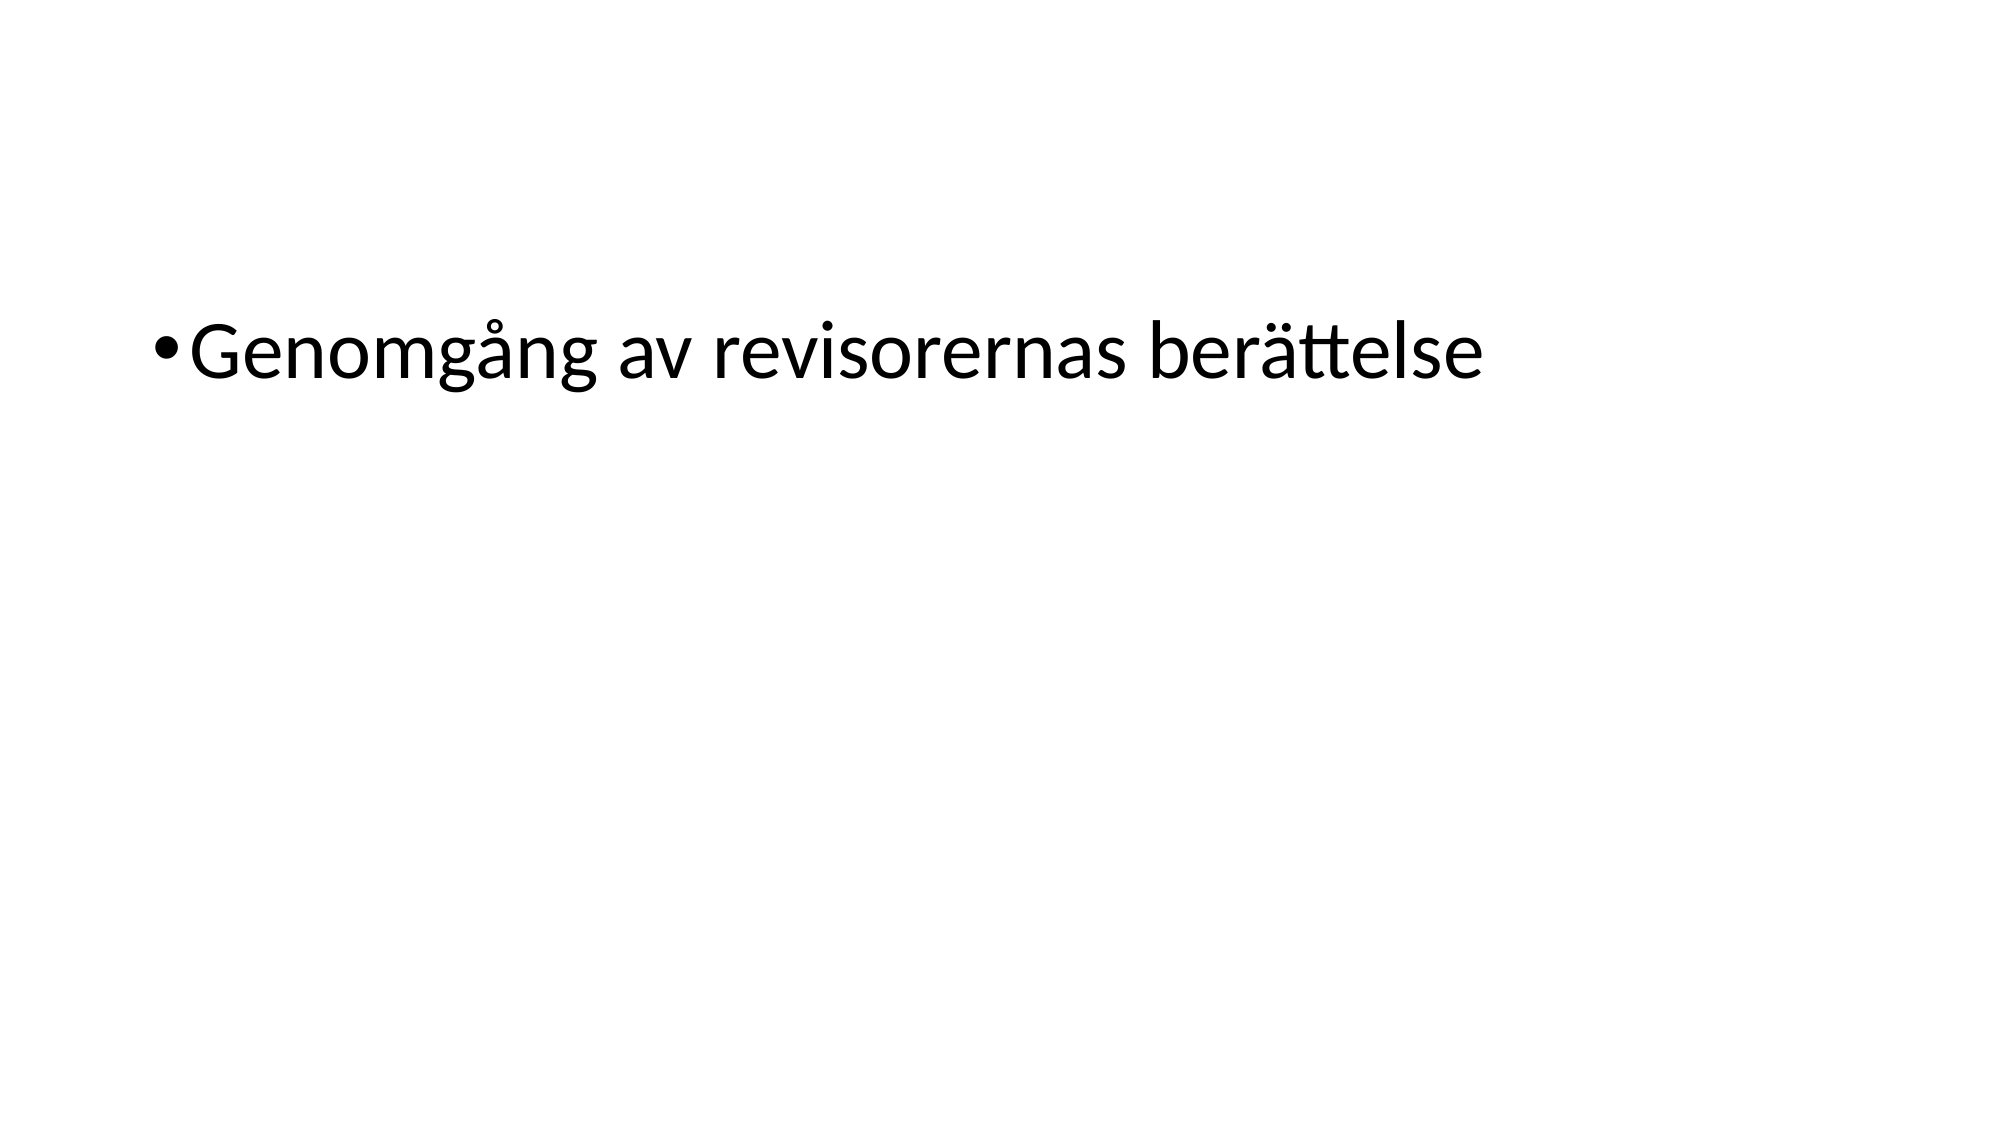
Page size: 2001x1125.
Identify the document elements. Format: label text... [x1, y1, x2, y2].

list Genomgång av revisorernas berättelse [137, 299, 1863, 1014]
